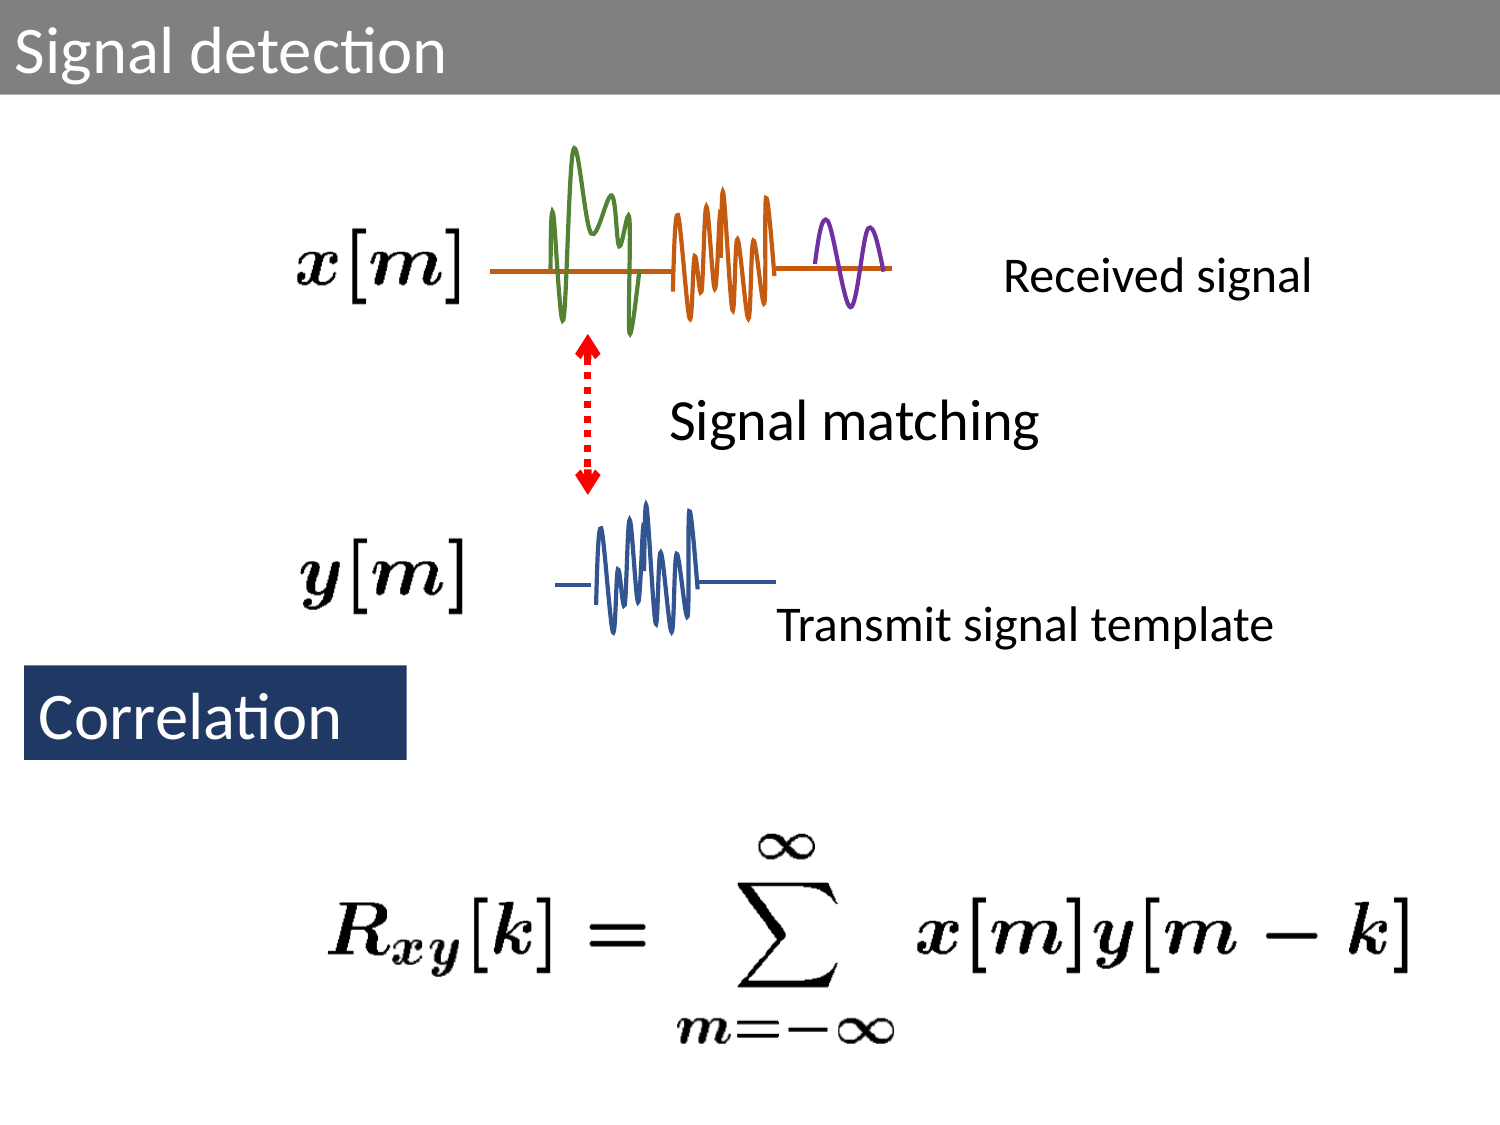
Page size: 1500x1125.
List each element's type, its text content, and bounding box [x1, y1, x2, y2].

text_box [555, 504, 777, 633]
picture [281, 520, 473, 644]
picture [289, 202, 473, 353]
text_box Transmit signal template [723, 583, 1328, 659]
picture [296, 772, 1418, 1108]
text_box Signal detection [0, 0, 1500, 95]
text_box Received signal [931, 234, 1385, 310]
text_box Signal matching [644, 374, 1066, 459]
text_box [489, 148, 892, 334]
text_box Correlation [24, 665, 407, 760]
